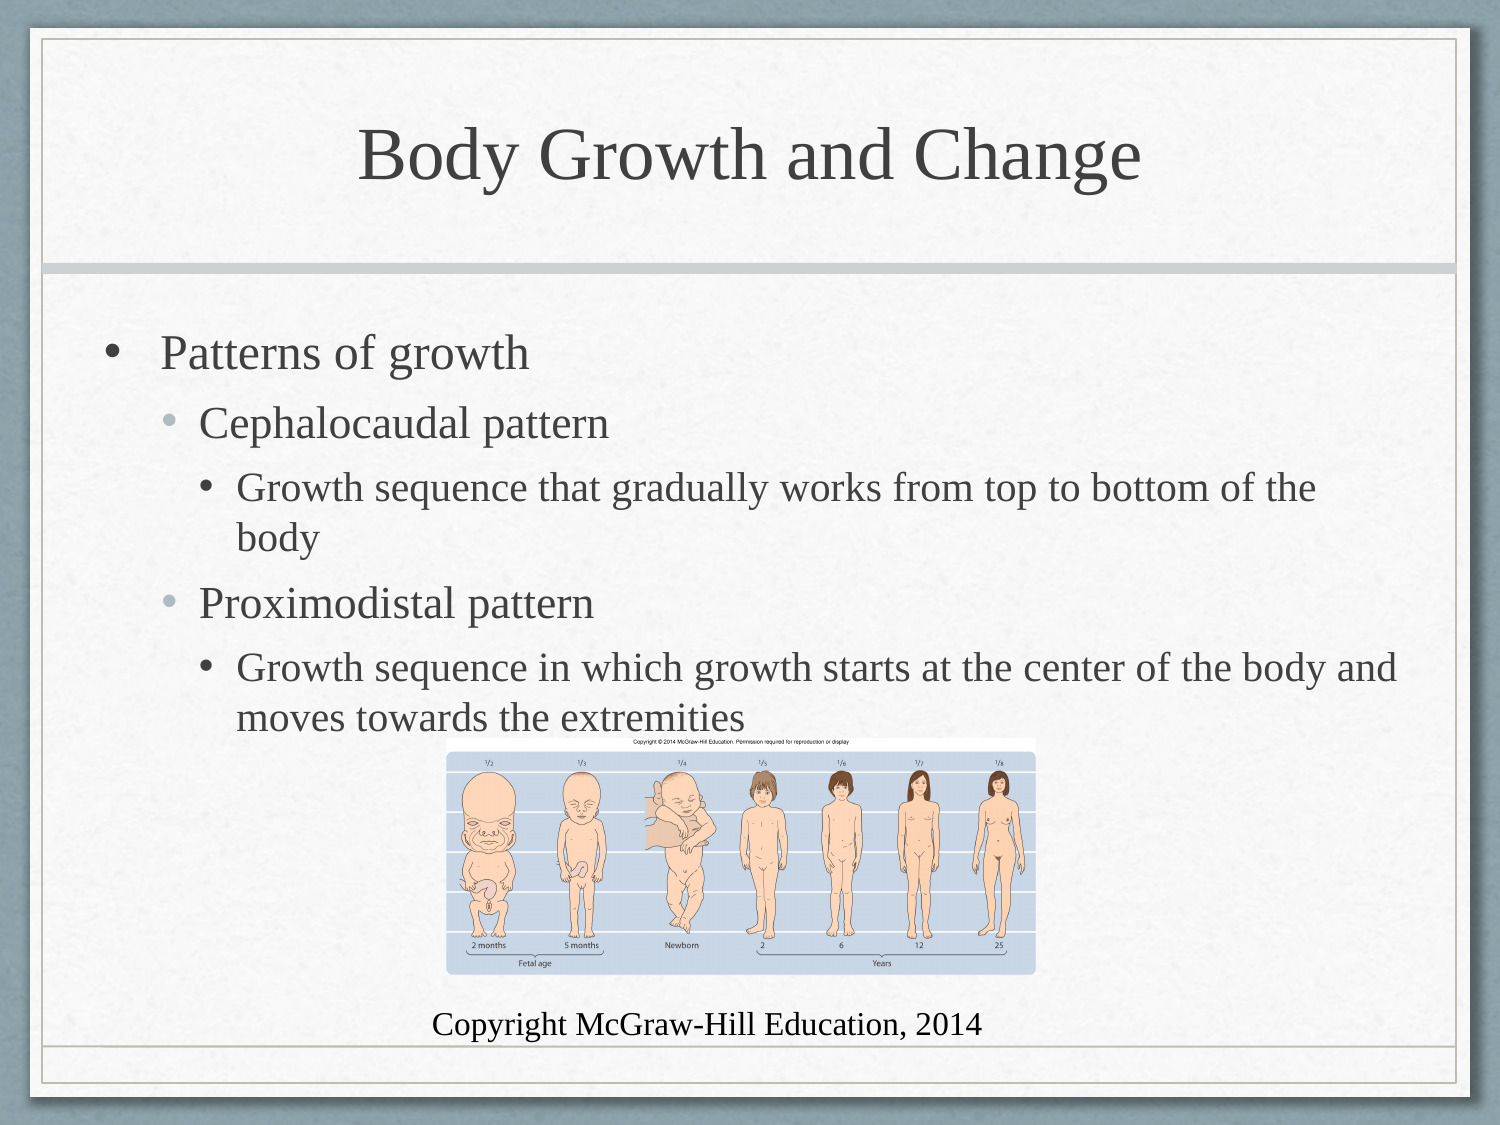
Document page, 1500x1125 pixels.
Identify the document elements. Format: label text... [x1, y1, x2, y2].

picture [30, 28, 1470, 1097]
title Body Growth and Change [147, 40, 1353, 260]
text_box Copyright McGraw-Hill Education, 2014 [274, 994, 1141, 1050]
list Patterns of growth Cephalocaudal pattern Growth sequence that gradually works from top to bottom of the body Proximodistal pattern Growth sequence in which growth starts at the center of the body and moves towards the extremities [88, 312, 1416, 995]
